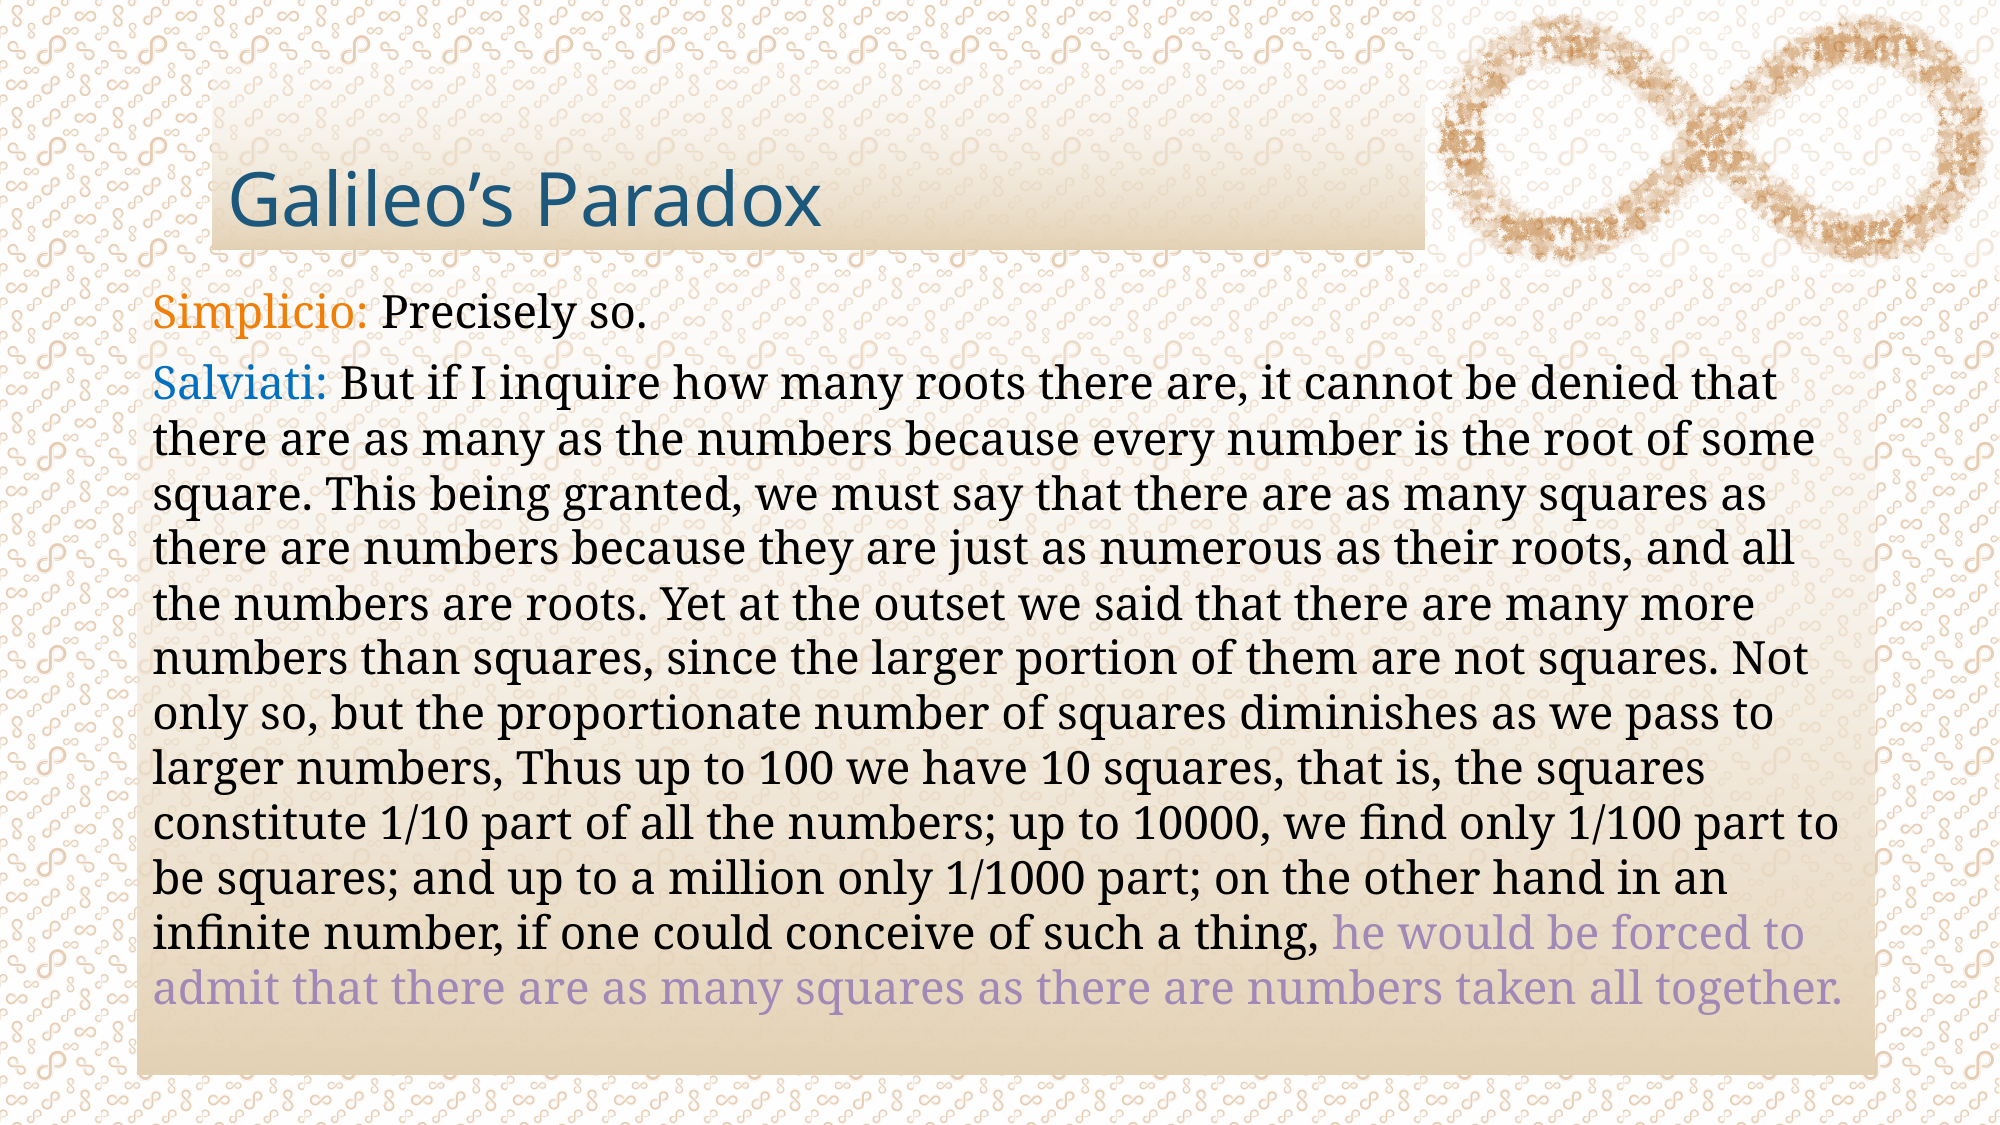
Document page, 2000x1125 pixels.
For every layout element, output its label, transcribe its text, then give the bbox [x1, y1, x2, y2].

title Galileo’s Paradox [212, 62, 1425, 250]
list Simplicio: Precisely so. Salviati: But if I inquire how many roots there are, it cannot be denied that there are as many as the numbers because every number is the root of some square. This being granted, we must say that there are as many squares as there are numbers because they are just as numerous as their roots, and all the numbers are roots. Yet at the outset we said that there are many more numbers than squares, since the larger portion of them are not squares. Not only so, but the proportionate number of squares diminishes as we pass to larger numbers, Thus up to 100 we have 10 squares, that is, the squares constitute 1/10 part of all the numbers; up to 10000, we find only 1/100 part to be squares; and up to a million only 1/1000 part; on the other hand in an infinite number, if one could conceive of such a thing, he would be forced to admit that there are as many squares as there are numbers taken all together. [137, 275, 1875, 1075]
